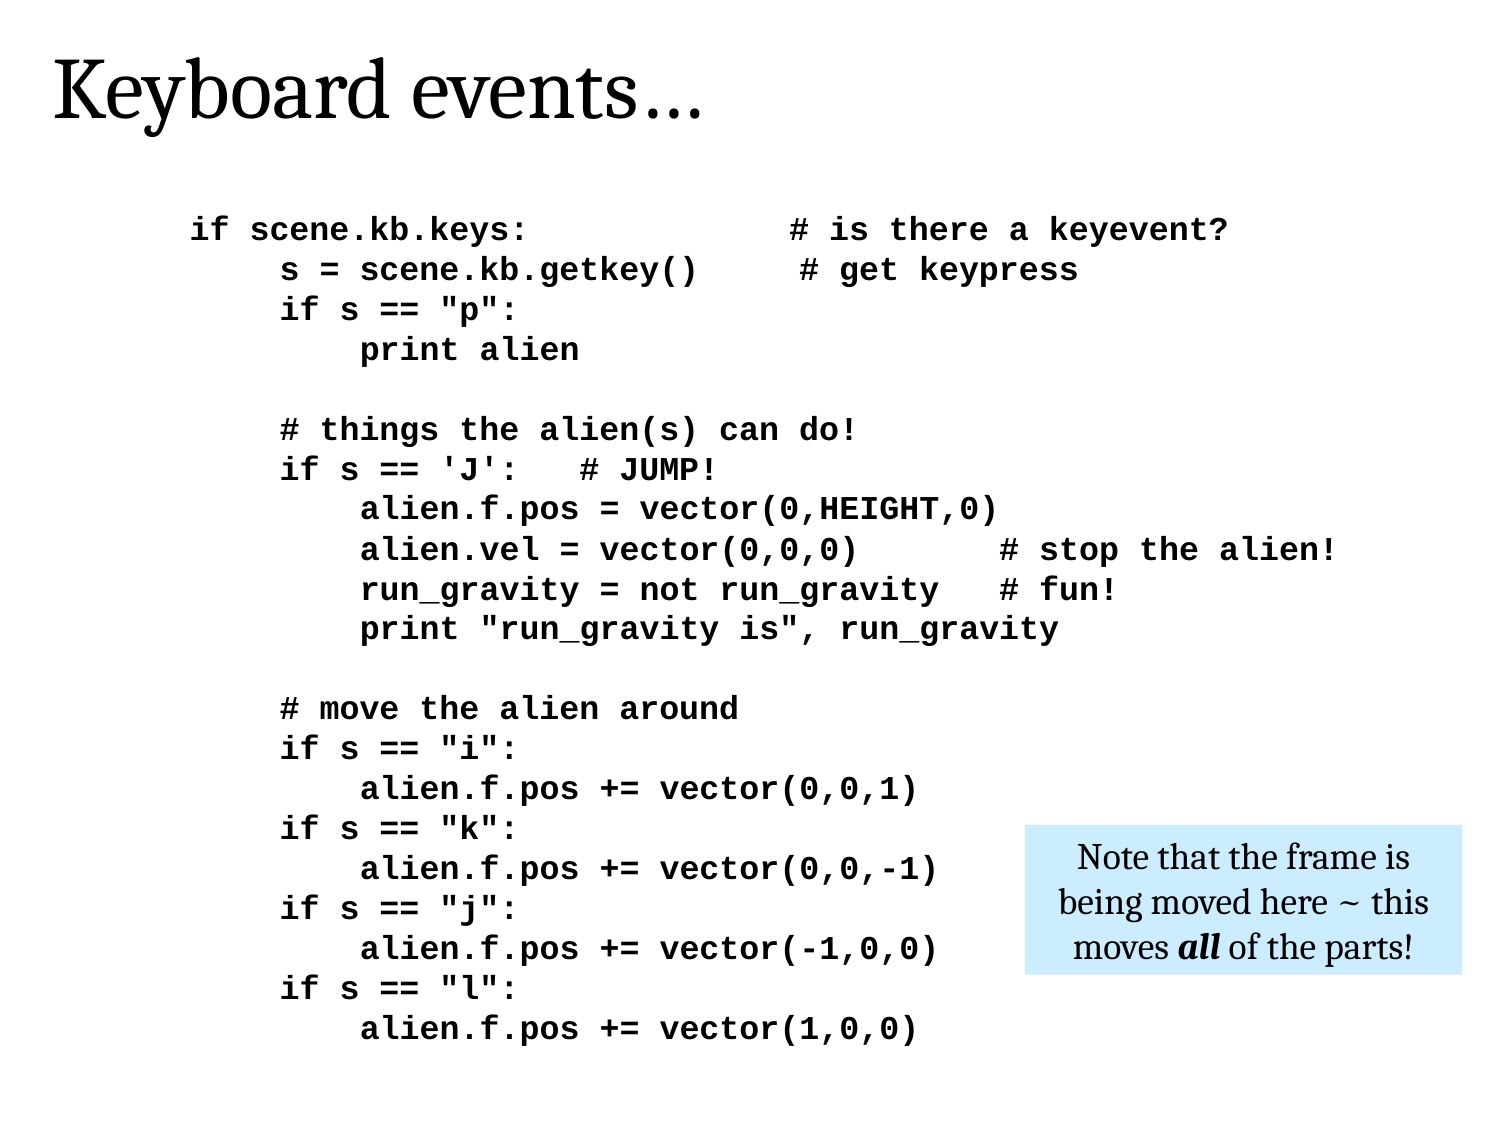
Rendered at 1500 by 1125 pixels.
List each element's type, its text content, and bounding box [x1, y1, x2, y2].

text_box Note that the frame is being moved here ~ this moves all of the parts! [1024, 824, 1463, 975]
text_box if scene.kb.keys: # is there a keyevent? s = scene.kb.getkey() # get keypress if s == "p": print alien # things the alien(s) can do! if s == 'J': # JUMP! alien.f.pos = vector(0,HEIGHT,0) alien.vel = vector(0,0,0) # stop the alien! run_gravity = not run_gravity # fun! print "run_gravity is", run_gravity # move the alien around if s == "i": alien.f.pos += vector(0,0,1) if s == "k": alien.f.pos += vector(0,0,-1) if s == "j": alien.f.pos += vector(-1,0,0) if s == "l": alien.f.pos += vector(1,0,0) [24, 199, 1438, 1054]
text_box Keyboard events… [37, 23, 1013, 144]
